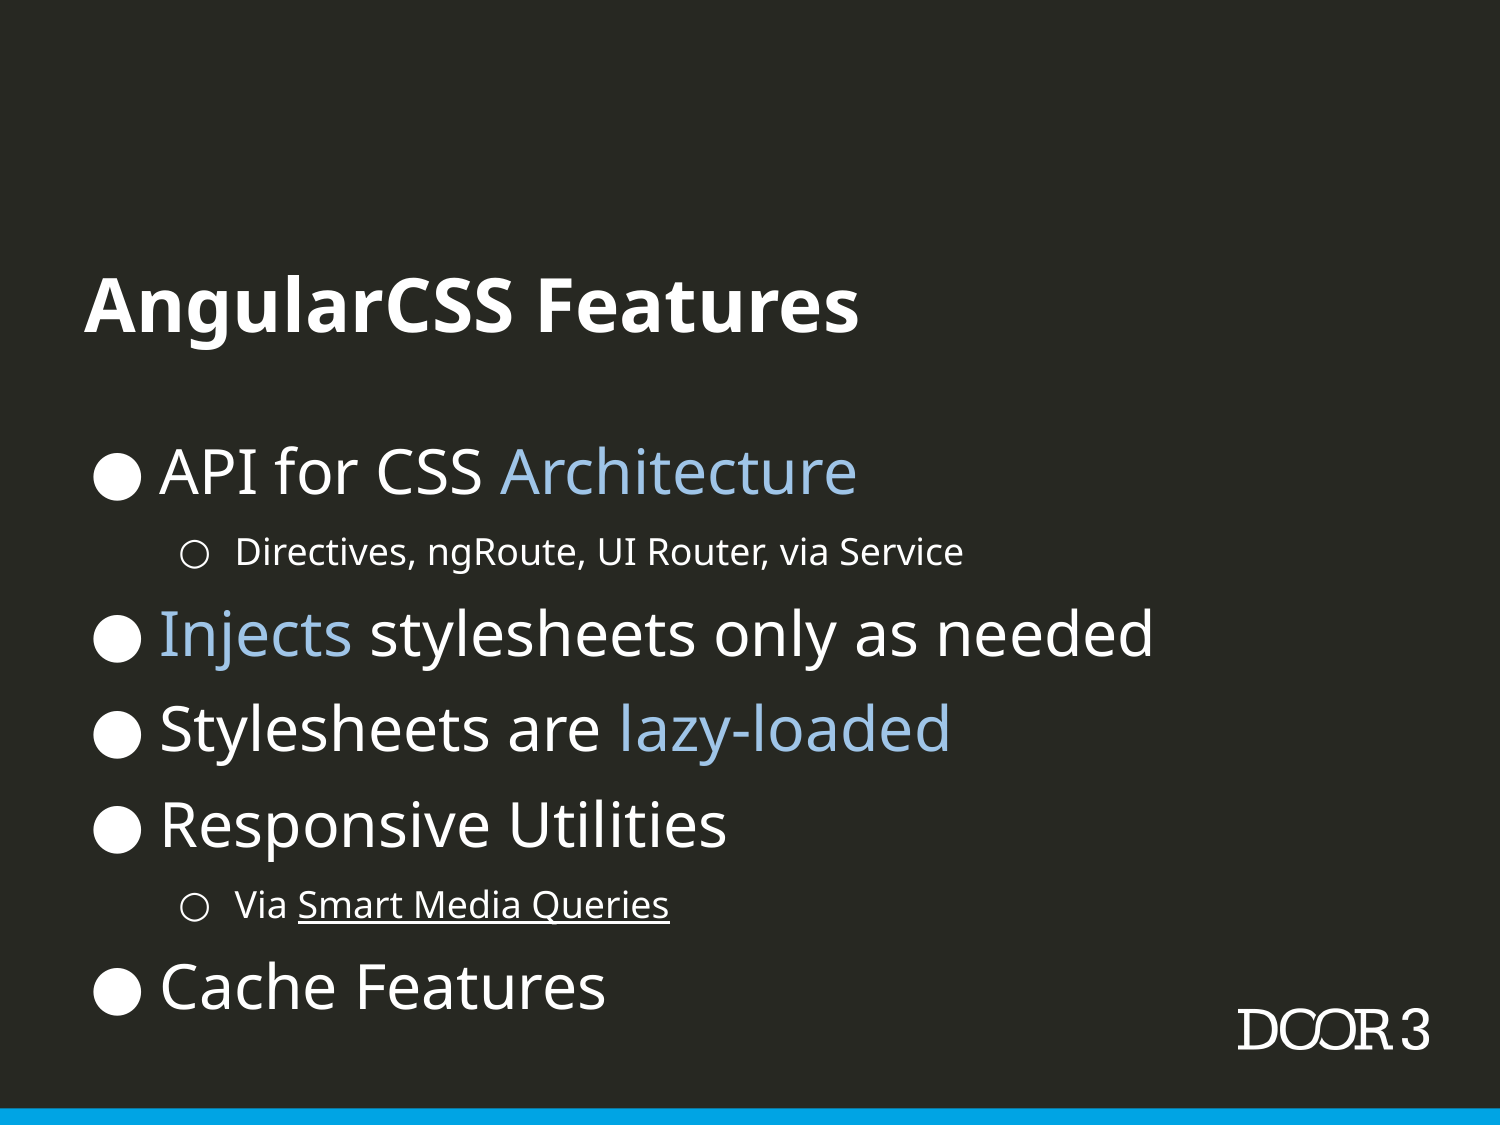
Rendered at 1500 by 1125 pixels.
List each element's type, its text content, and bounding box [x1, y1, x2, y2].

text_box AngularCSS Features [69, 218, 1431, 363]
text_box API for CSS Architecture Directives, ngRoute, UI Router, via Service Injects stylesheets only as needed Stylesheets are lazy-loaded Responsive Utilities Via Smart Media Queries Cache Features [69, 416, 1431, 919]
picture [1238, 1008, 1429, 1050]
